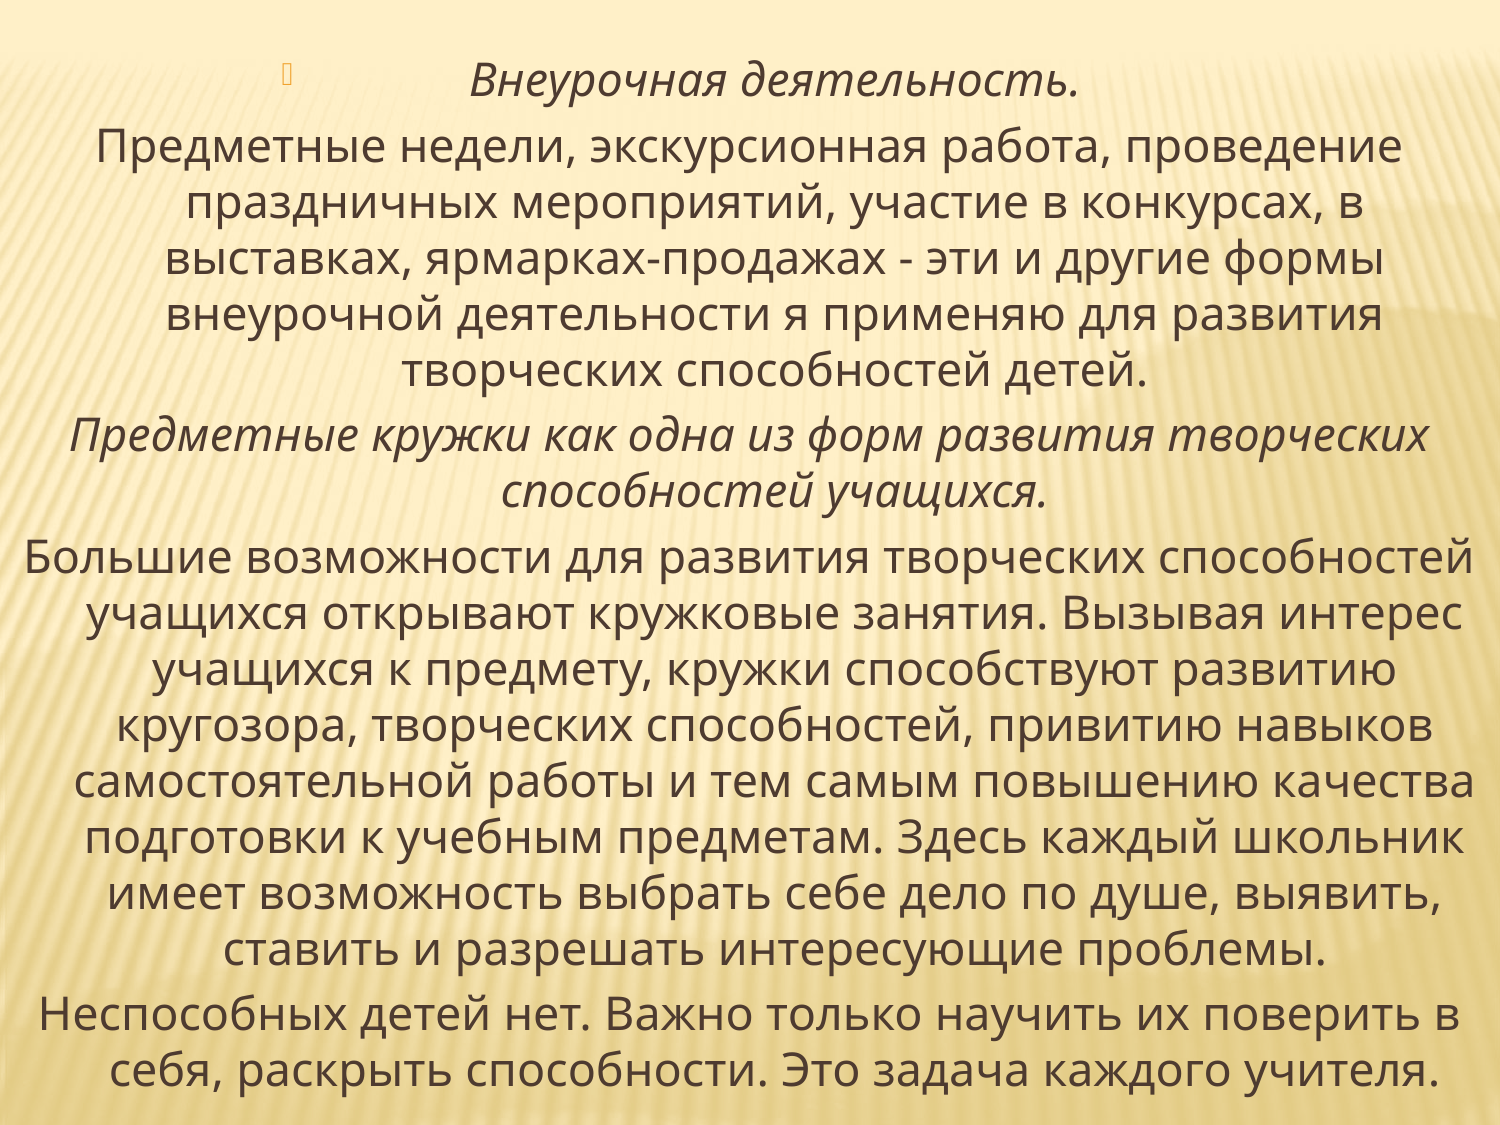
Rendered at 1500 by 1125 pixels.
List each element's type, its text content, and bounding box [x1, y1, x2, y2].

subtitle Внеурочная деятельность. Предметные недели, экскурсионная работа, проведение праздничных мероприятий, участие в конкурсах, в выставках, ярмарках-продажах - эти и другие формы внеурочной деятельности я применяю для развития творческих способностей детей. Предметные кружки как одна из форм развития творческих способностей учащихся. Большие возможности для развития творческих способностей учащихся открывают кружковые занятия. Вызывая интерес учащихся к предмету, кружки способствуют развитию кругозора, творческих способностей, привитию навыков самостоятельной работы и тем самым повышению качества подготовки к учебным предметам. Здесь каждый школьник имеет возможность выбрать себе дело по душе, выявить, ставить и разрешать интересующие проблемы. Неспособных детей нет. Важно только научить их поверить в себя, раскрыть способности. Это задача каждого учителя. [0, 42, 1500, 1125]
